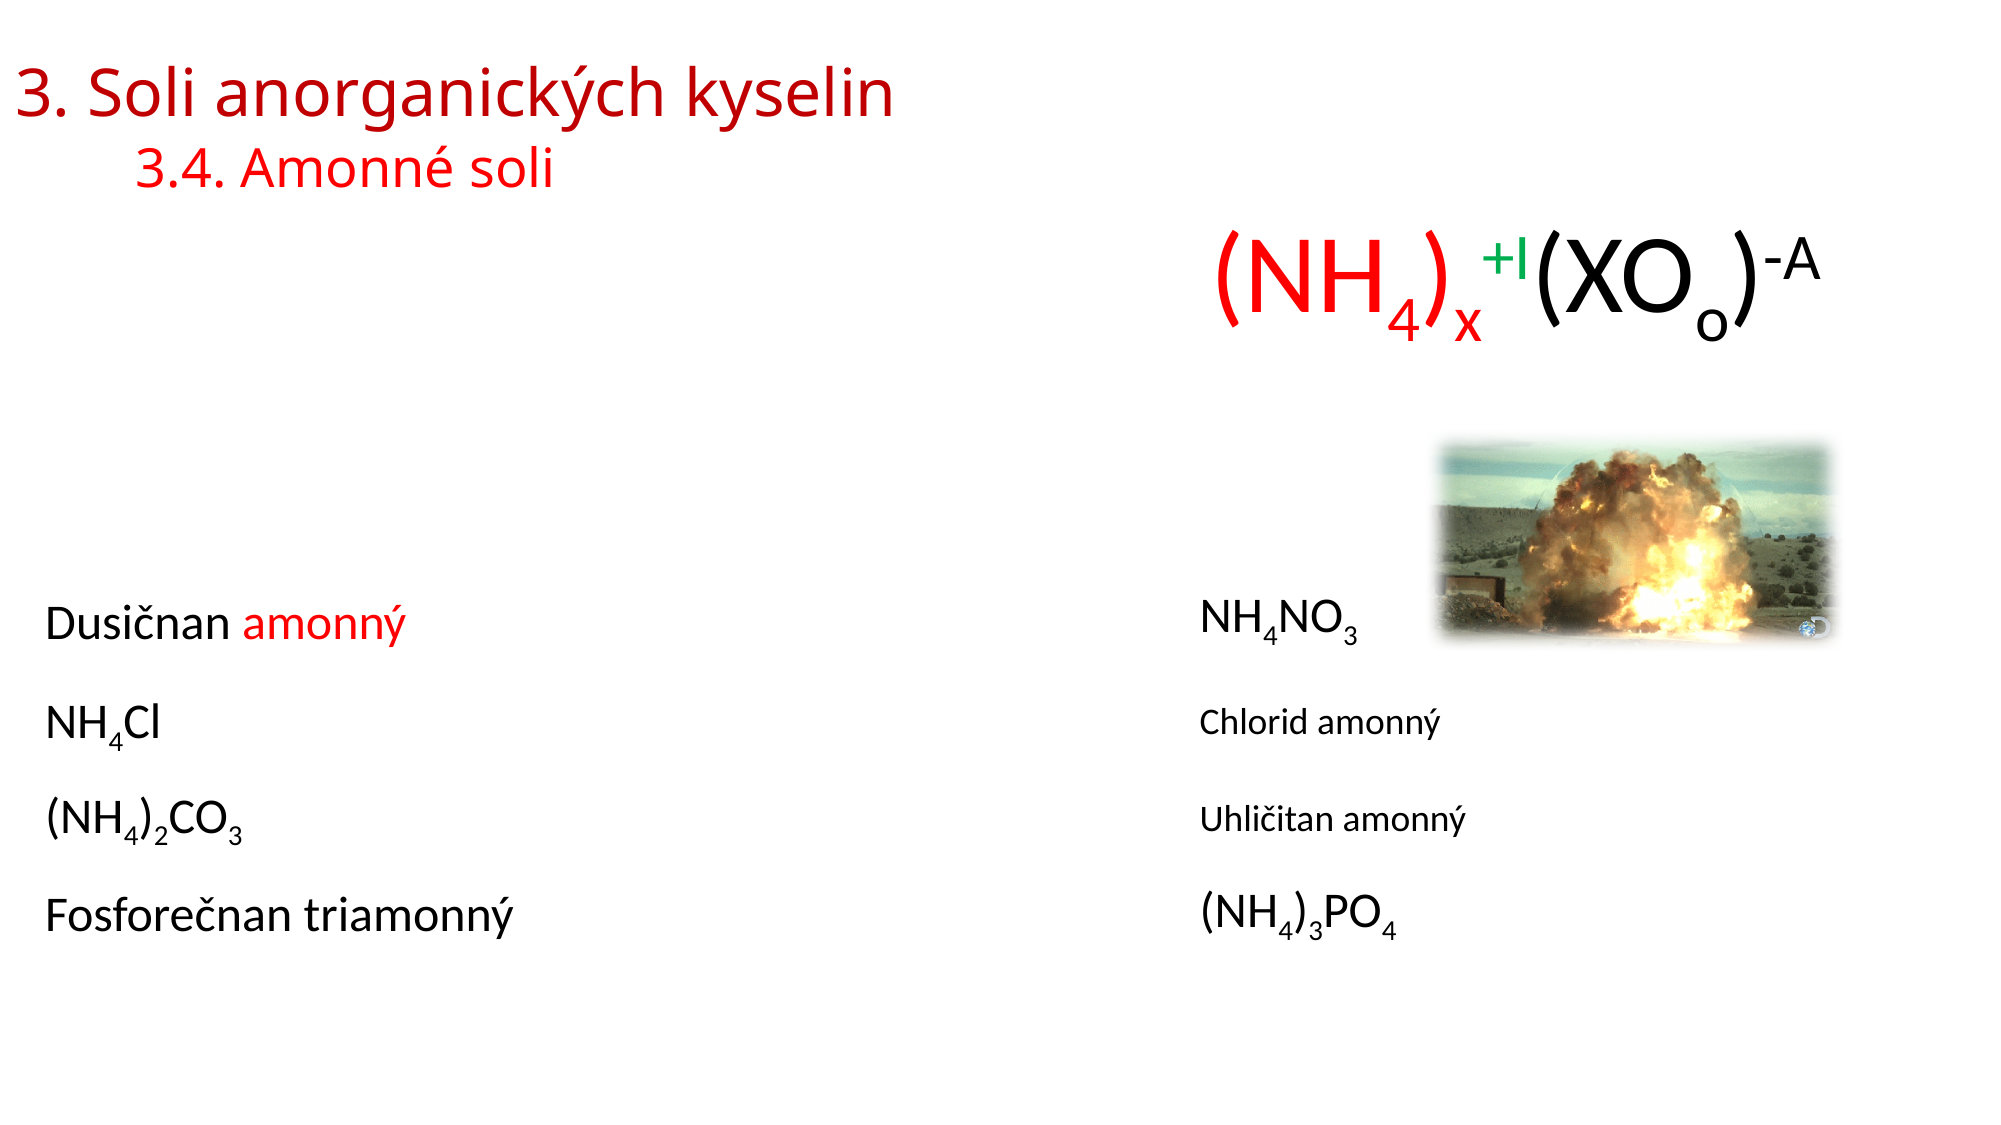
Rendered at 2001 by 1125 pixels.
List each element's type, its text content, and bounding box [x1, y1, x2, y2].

text_box Chlorid amonný [1184, 666, 1501, 764]
text_box Uhličitan amonný [1184, 764, 1501, 859]
text_box NH4NO3 [1184, 564, 1501, 666]
text_box (NH4)2CO3 [29, 765, 588, 859]
text_box NH4Cl [29, 670, 588, 765]
text_box (NH4)3PO4 [1184, 859, 1501, 964]
text_box Dusičnan amonný [29, 567, 692, 672]
text_box Fosforečnan triamonný [29, 859, 588, 964]
title 3. Soli anorganických kyselin 3.4. Amonné soli [0, 51, 1725, 269]
text_box (NH4)x+I(XOo)-A [1195, 193, 1837, 362]
picture [1424, 427, 1845, 653]
